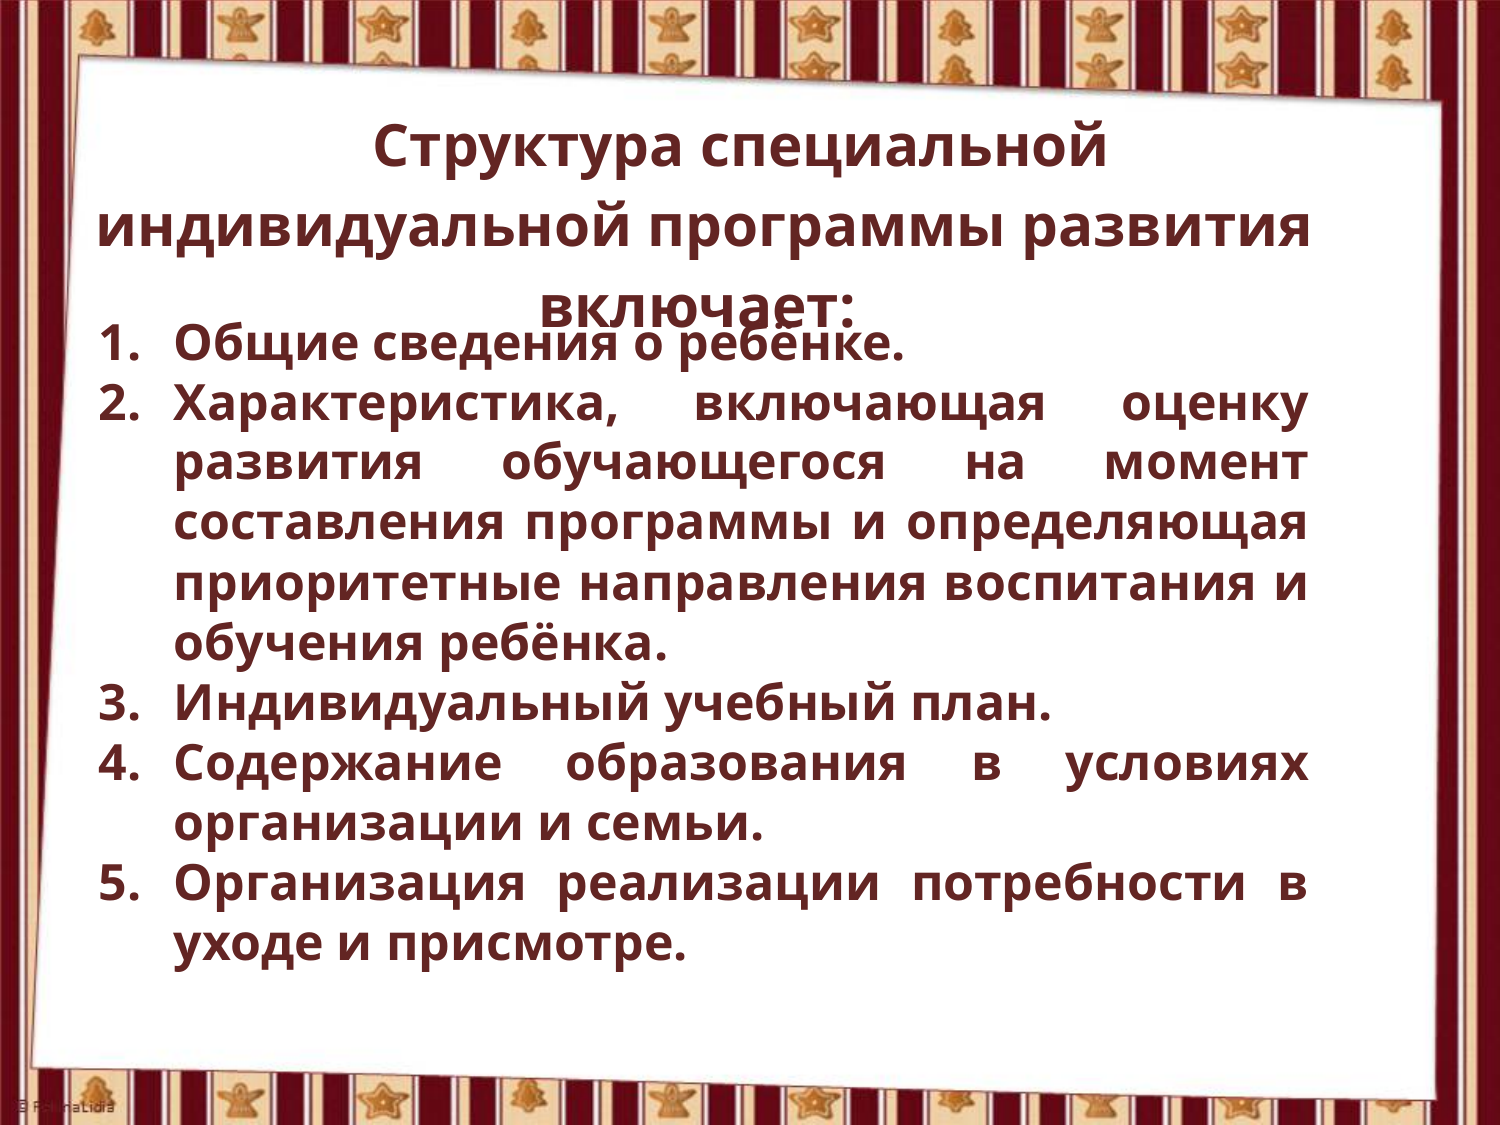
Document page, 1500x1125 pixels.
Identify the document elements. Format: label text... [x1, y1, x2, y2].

text_box Общие сведения о ребёнке. Характеристика, включающая оценку развития обучающегося на момент составления программы и определяющая приоритетные направления воспитания и обучения ребёнка. Индивидуальный учебный план. Содержание образования в условиях организации и семьи. Организация реализации потребности в уходе и присмотре. [84, 302, 1325, 978]
picture [0, 0, 1500, 1125]
title Структура специальной индивидуальной программы развития включает: [29, 90, 1380, 278]
